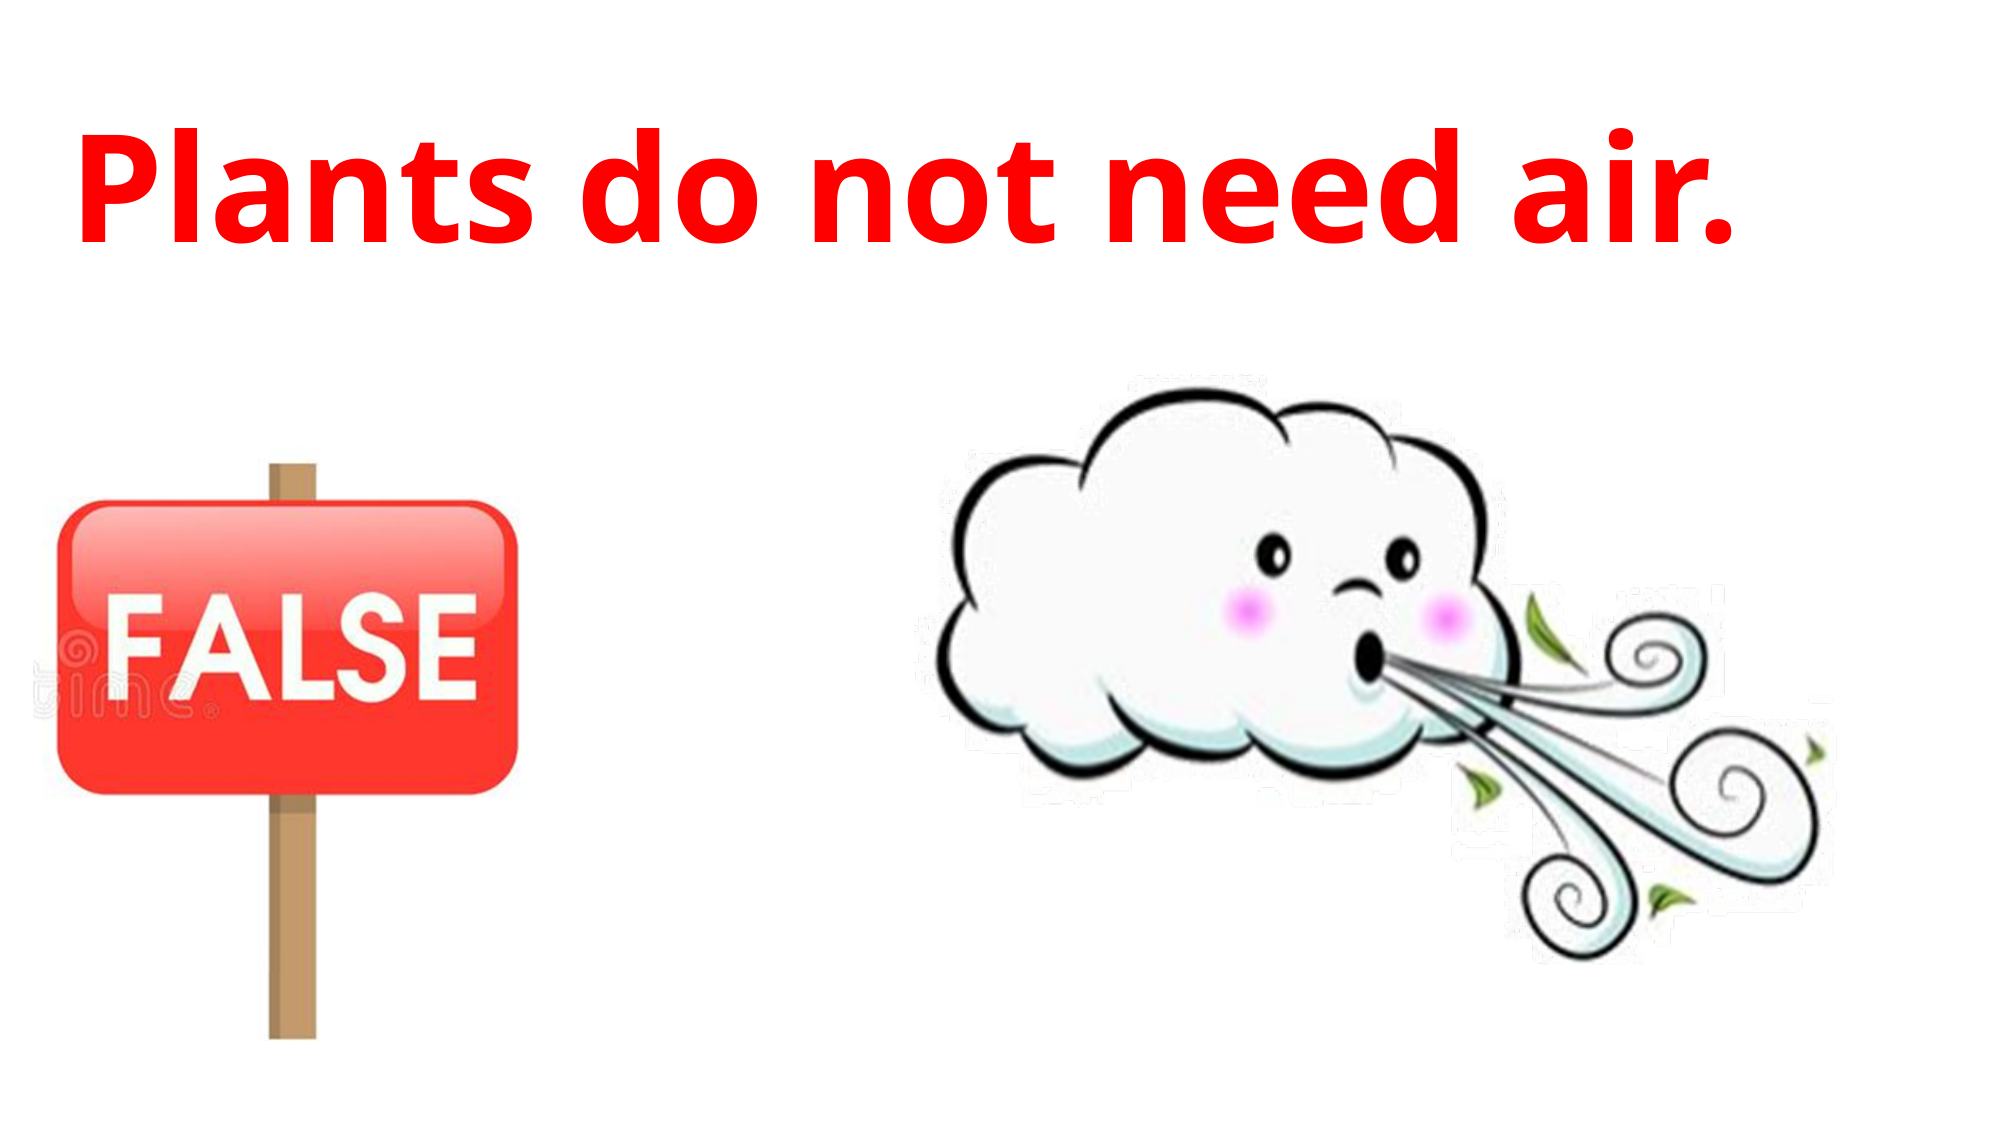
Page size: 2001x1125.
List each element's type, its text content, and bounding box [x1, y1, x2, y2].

text_box Plants do not need air. [54, 84, 1826, 280]
picture [32, 443, 620, 1041]
picture [914, 374, 1848, 965]
